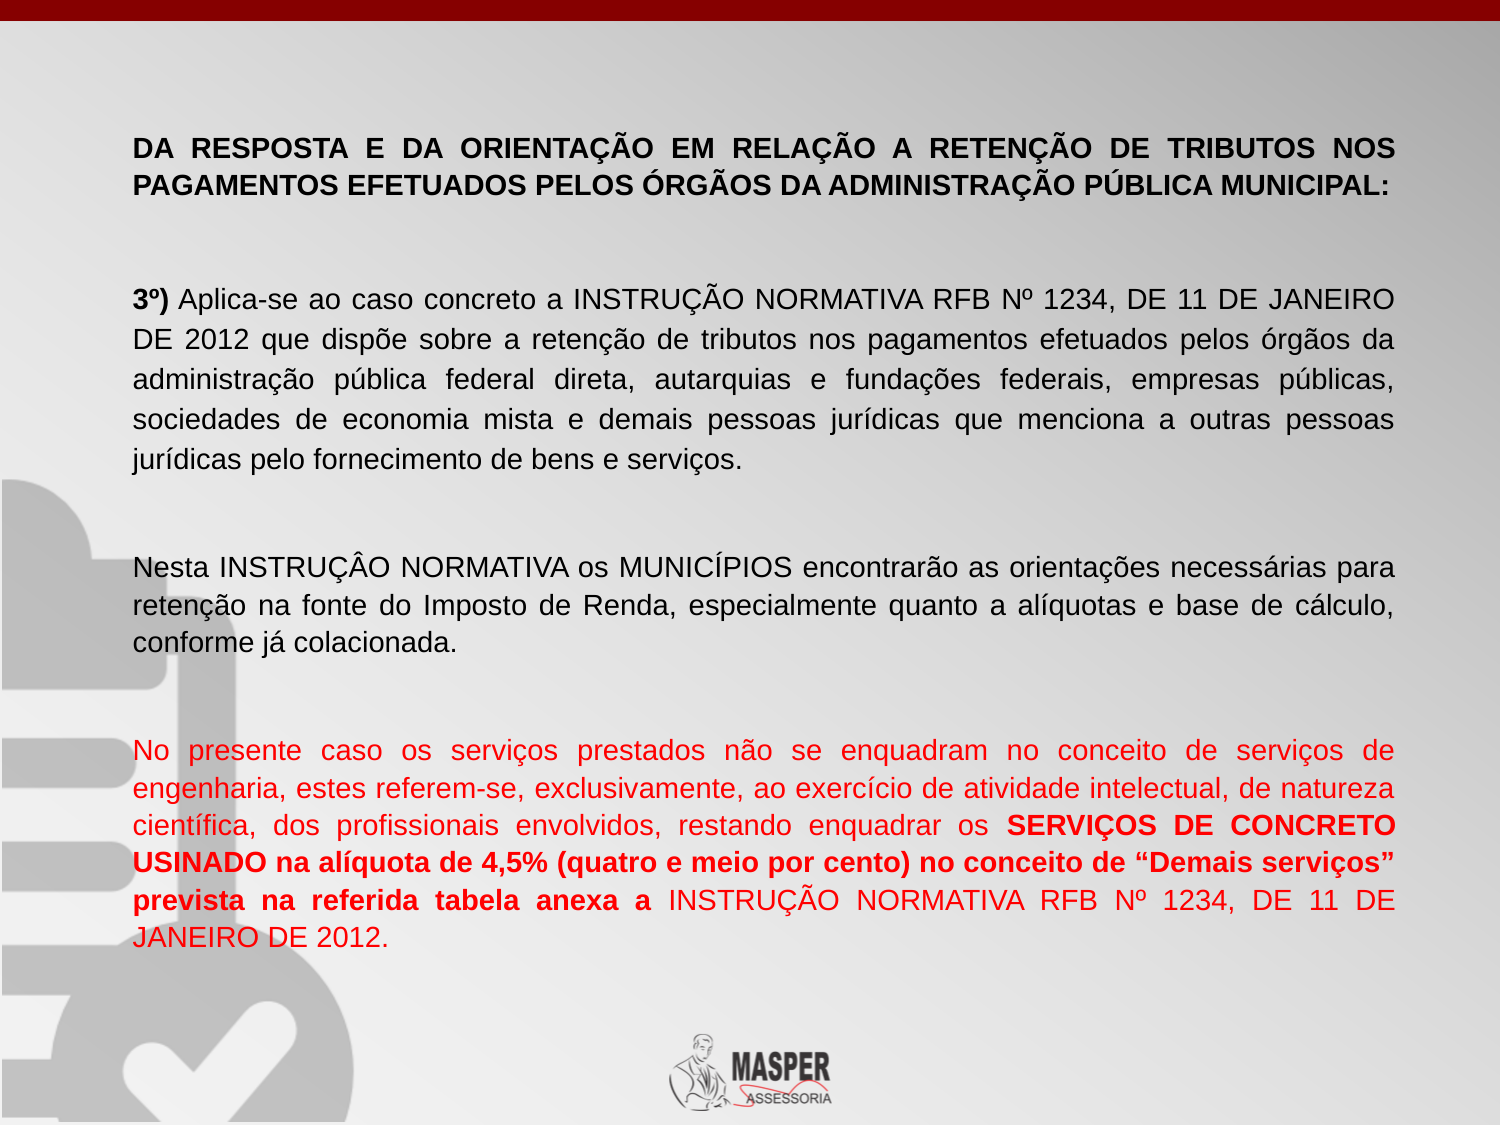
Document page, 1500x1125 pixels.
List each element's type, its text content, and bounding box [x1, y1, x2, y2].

text_box DA RESPOSTA E DA ORIENTAÇÃO EM RELAÇÃO A RETENÇÃO DE TRIBUTOS NOS PAGAMENTOS EFETUADOS PELOS ÓRGÃOS DA ADMINISTRAÇÃO PÚBLICA MUNICIPAL: 3º) Aplica-se ao caso concreto a INSTRUÇÃO NORMATIVA RFB Nº 1234, DE 11 DE JANEIRO DE 2012 que dispõe sobre a retenção de tributos nos pagamentos efetuados pelos órgãos da administração pública federal direta, autarquias e fundações federais, empresas públicas, sociedades de economia mista e demais pessoas jurídicas que menciona a outras pessoas jurídicas pelo fornecimento de bens e serviços. Nesta INSTRUÇÂO NORMATIVA os MUNICÍPIOS encontrarão as orientações necessárias para retenção na fonte do Imposto de Renda, especialmente quanto a alíquotas e base de cálculo, conforme já colacionada. No presente caso os serviços prestados não se enquadram no conceito de serviços de engenharia, estes referem-se, exclusivamente, ao exercício de atividade intelectual, de natureza científica, dos profissionais envolvidos, restando enquadrar os SERVIÇOS DE CONCRETO USINADO na alíquota de 4,5% (quatro e meio por cento) no conceito de “Demais serviços” prevista na referida tabela anexa a INSTRUÇÃO NORMATIVA RFB Nº 1234, DE 11 DE JANEIRO DE 2012. [117, 119, 1412, 961]
picture [0, 0, 1500, 1125]
